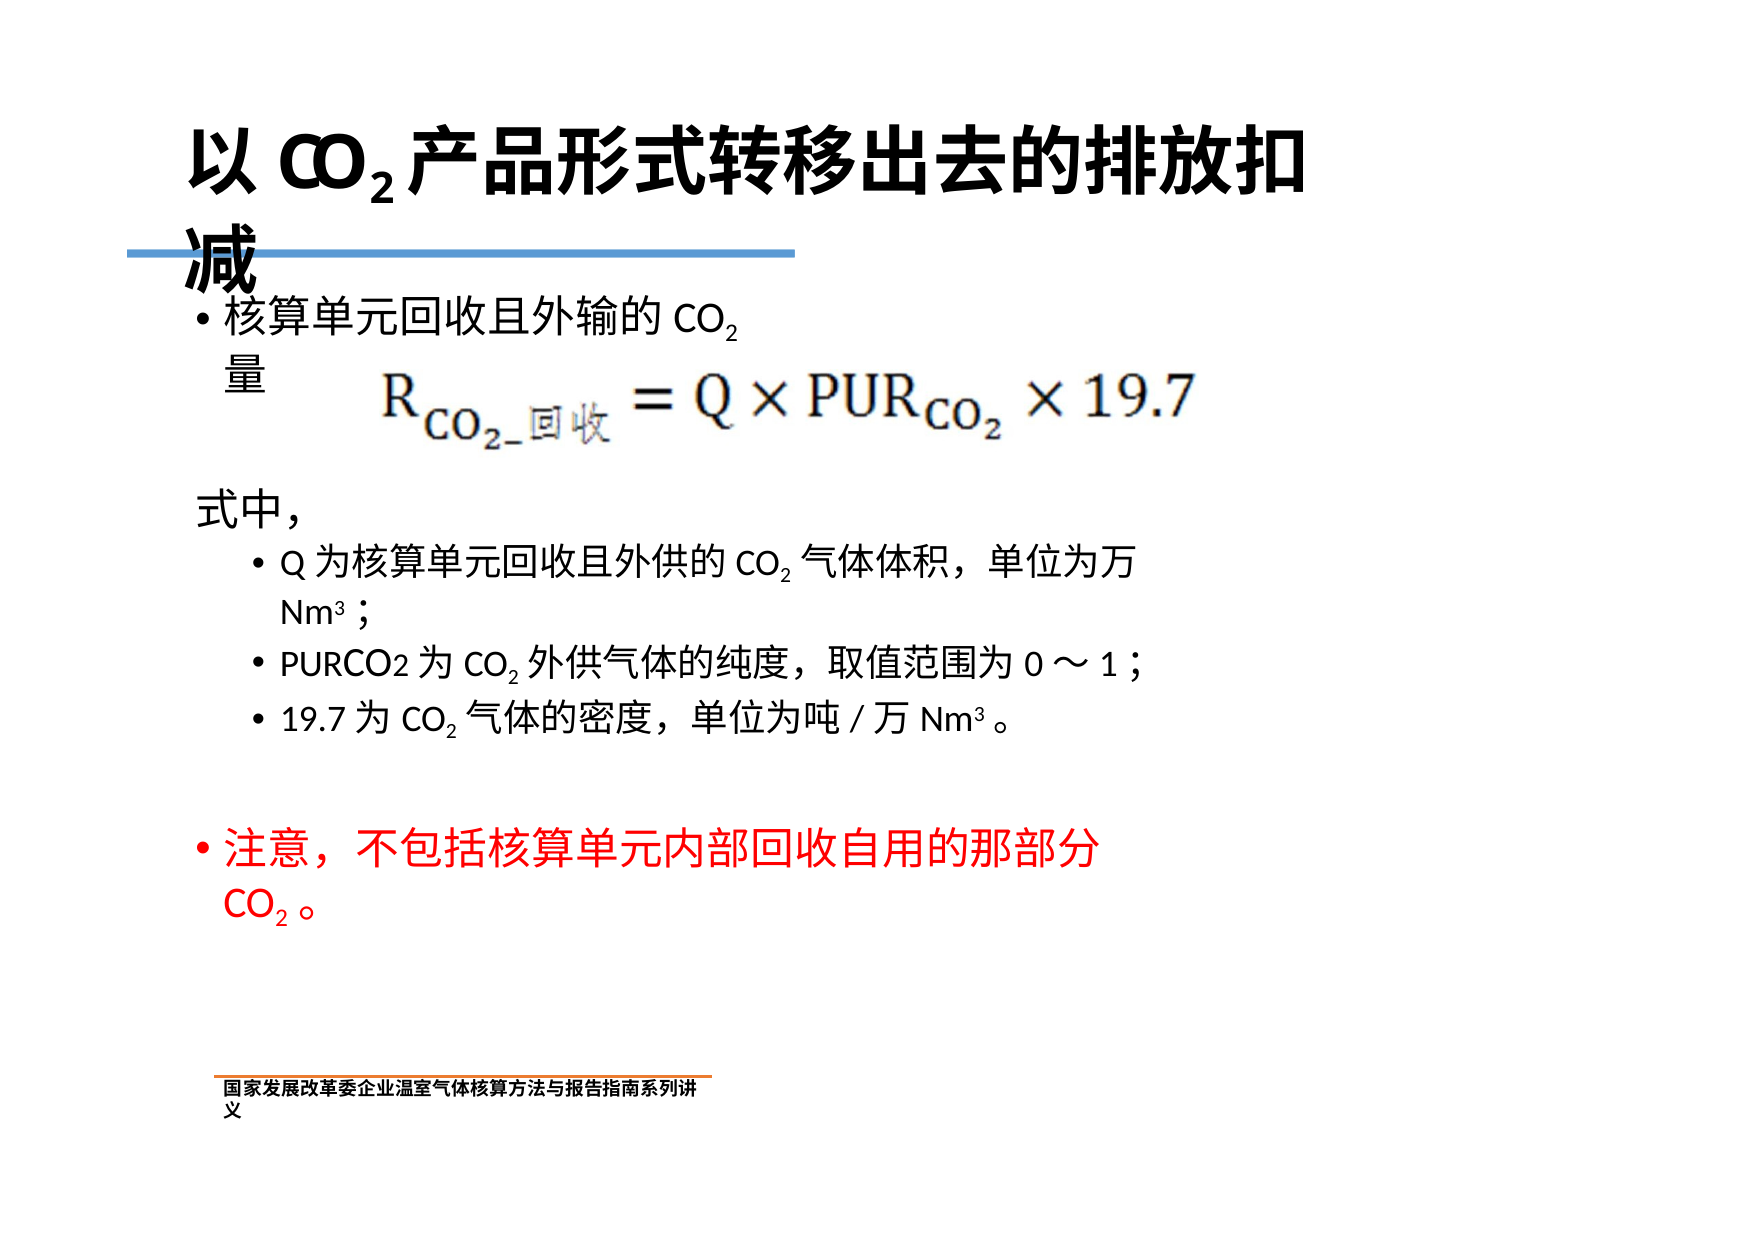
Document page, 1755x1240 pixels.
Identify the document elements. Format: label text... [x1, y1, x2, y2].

text_box 核算单元回收且外输的CO2量 [189, 286, 780, 400]
text_box 国家发展改革委企业温室气体核算方法与报告指南系列讲义 [221, 1073, 716, 1122]
text_box 式中， Q为核算单元回收且外供的CO2气体体积，单位为万Nm3； PURCO2为CO2外供气体的纯度，取值范围为0～1； 19.7为CO2气体的密度，单位为吨/万Nm3。 注意，不包括核算单元内部回收自用的那部分CO2。 [187, 474, 1225, 932]
text_box [127, 249, 177, 258]
text_box [379, 369, 1199, 458]
title 以CO2 产品形式转移出去的排放扣减 [177, 111, 1345, 321]
